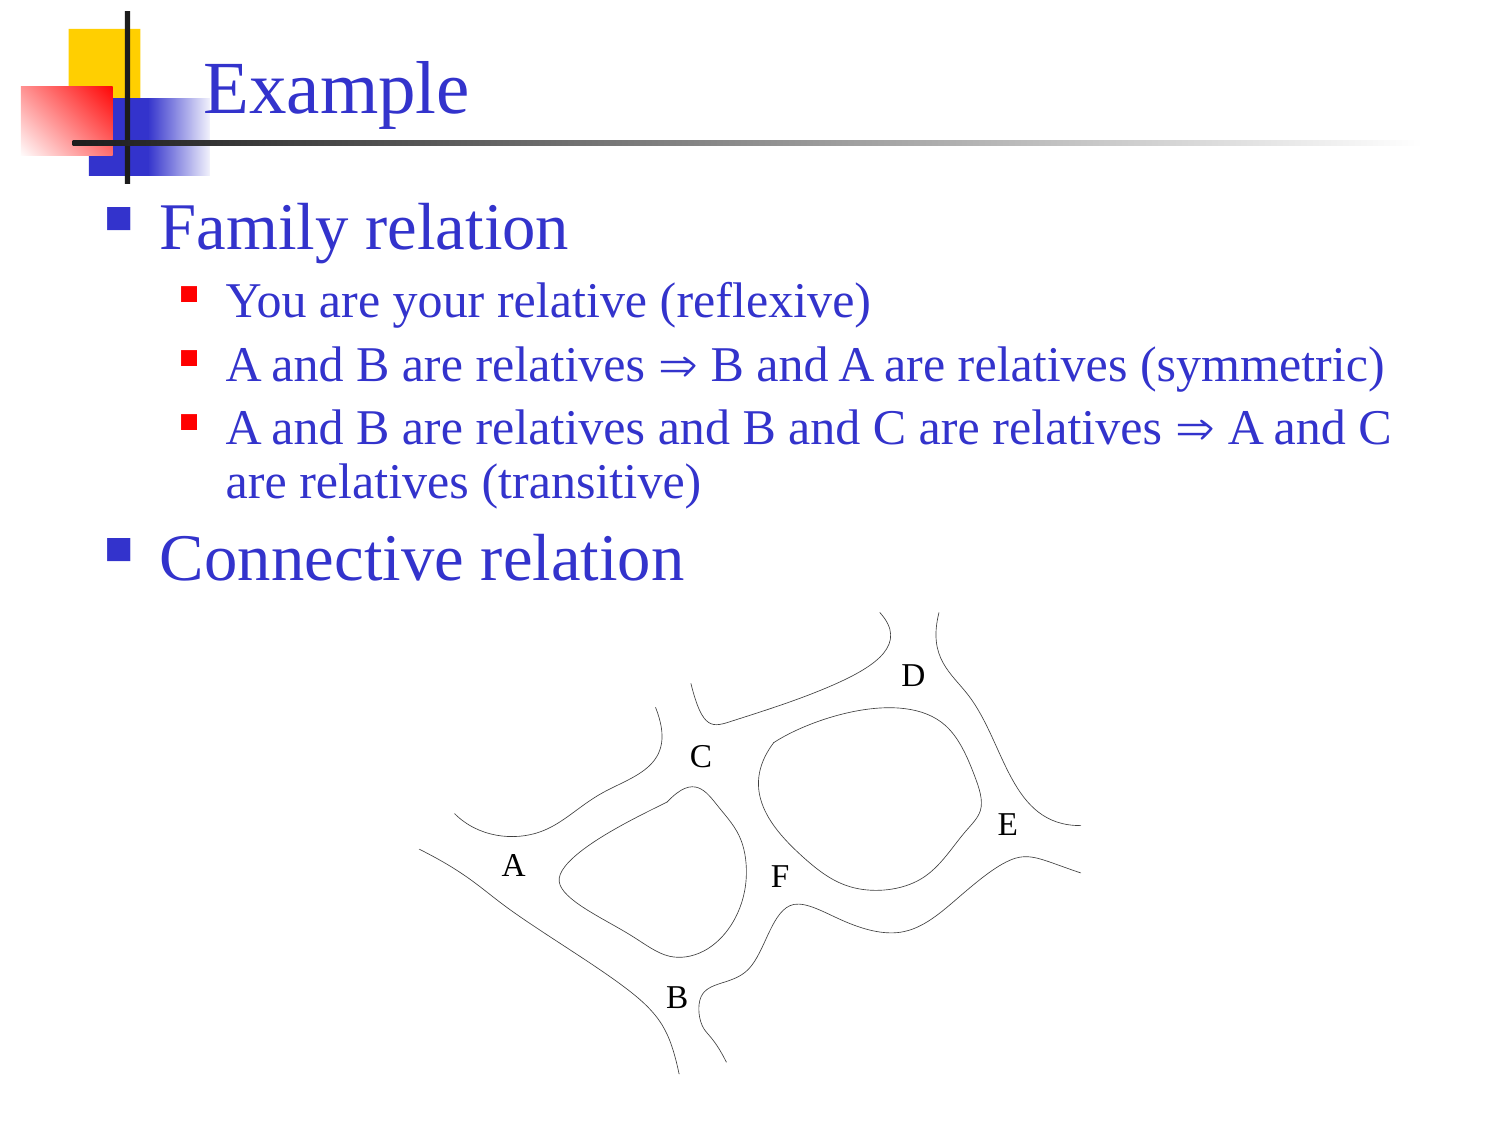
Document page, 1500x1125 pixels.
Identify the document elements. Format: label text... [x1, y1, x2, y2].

list Family relation You are your relative (reflexive) A and B are relatives  B and A are relatives (symmetric) A and B are relatives and B and C are relatives  A and C are relatives (transitive) Connective relation [88, 184, 1461, 1083]
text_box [416, 609, 1084, 1078]
title Example [188, 23, 1468, 137]
